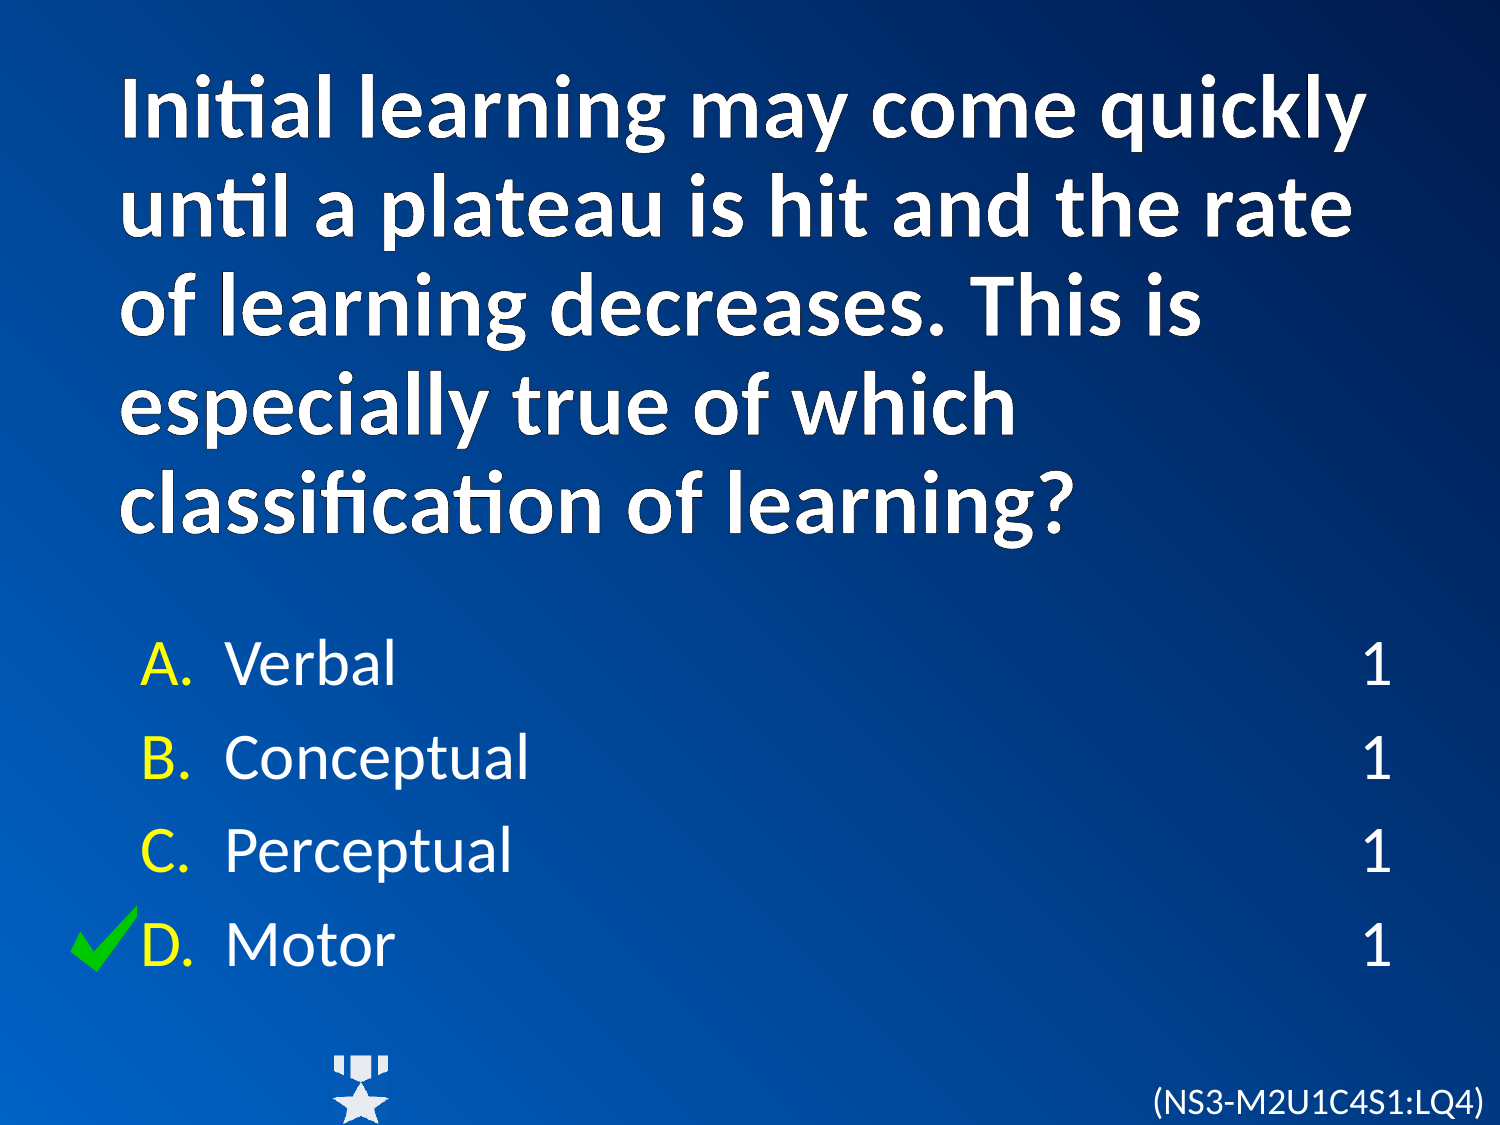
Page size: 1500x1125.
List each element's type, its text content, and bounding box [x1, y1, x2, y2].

title Initial learning may come quickly until a plateau is hit and the rate of learning decreases. This is especially true of which classification of learning? [103, 104, 1397, 508]
list (NS3-M2U1C4S1:LQ4) [1087, 1074, 1500, 1125]
text_box [69, 902, 139, 974]
text_box 1 1 1 1 [1124, 611, 1409, 1100]
list Verbal Conceptual Perceptual Motor [125, 611, 1124, 1100]
